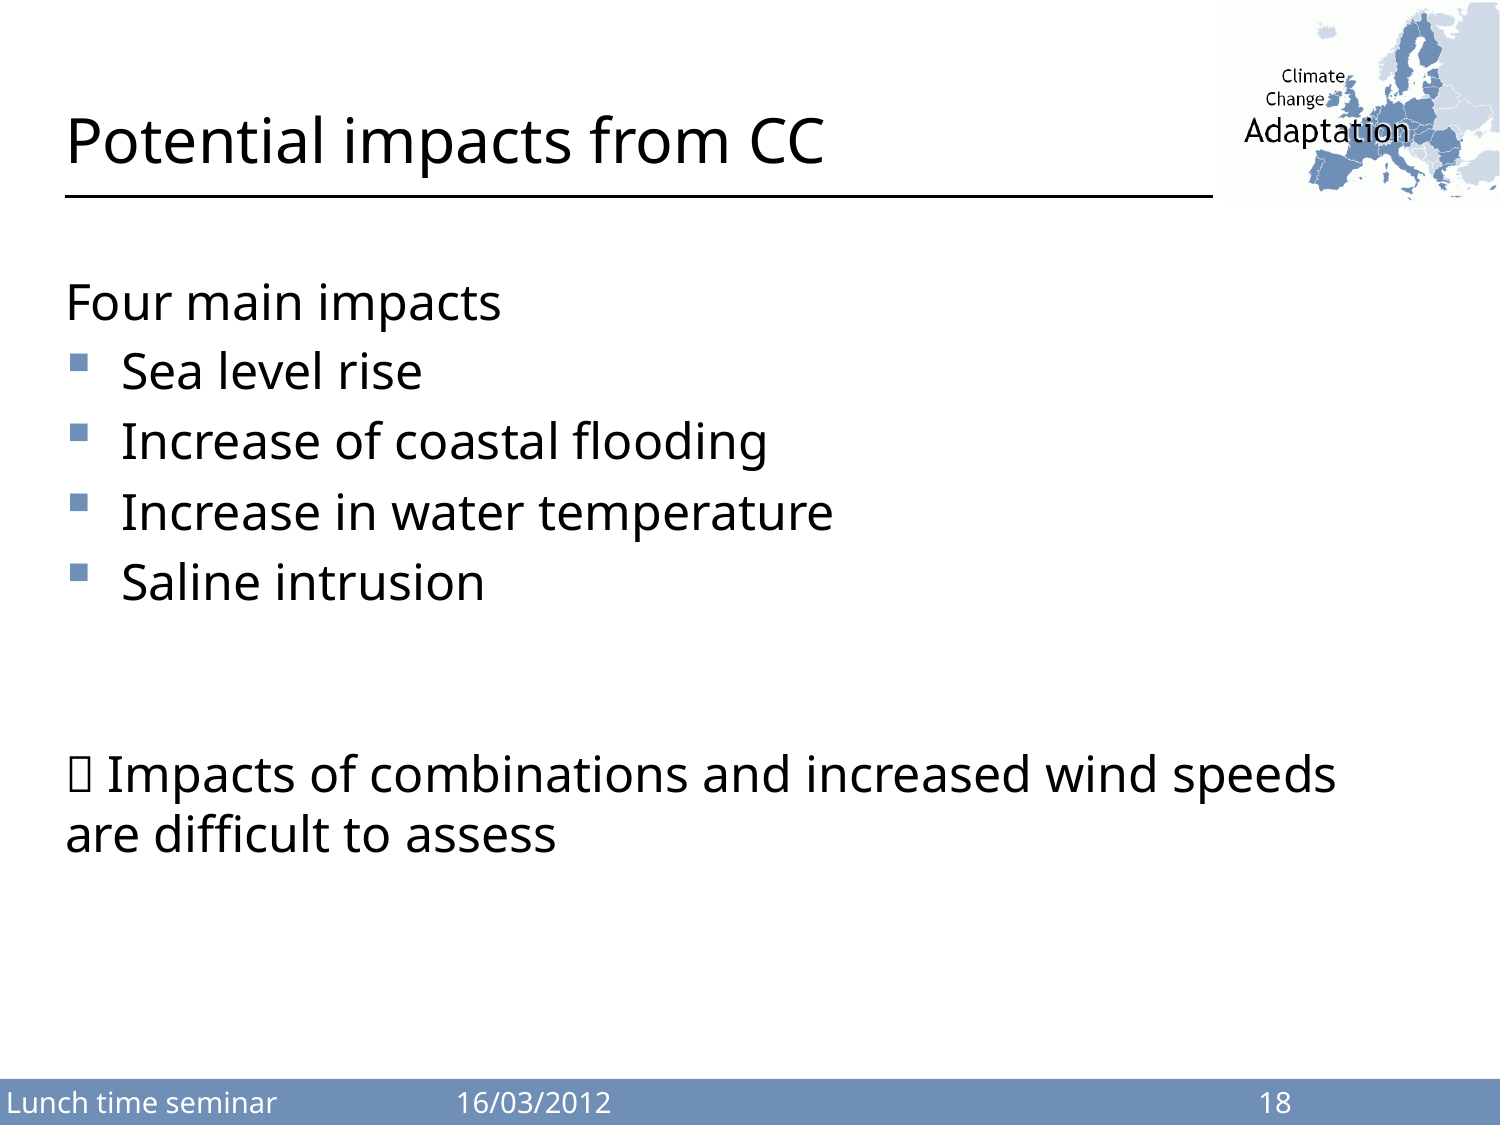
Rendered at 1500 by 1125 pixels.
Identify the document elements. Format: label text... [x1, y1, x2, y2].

title Potential impacts from CC [64, 45, 1415, 233]
list Four main impacts Sea level rise Increase of coastal flooding Increase in water temperature Saline intrusion  Impacts of combinations and increased wind speeds are difficult to assess [64, 262, 1415, 1005]
picture [1213, 0, 1500, 203]
